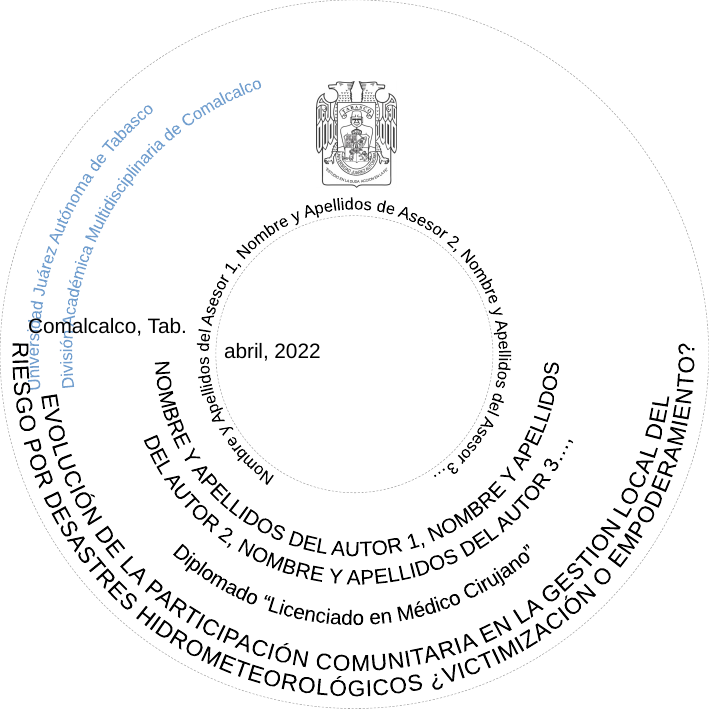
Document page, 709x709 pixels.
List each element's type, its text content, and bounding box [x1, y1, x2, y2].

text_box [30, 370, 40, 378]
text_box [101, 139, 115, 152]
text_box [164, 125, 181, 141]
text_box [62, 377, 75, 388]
text_box [215, 370, 494, 494]
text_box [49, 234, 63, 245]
text_box Comalcalco, Tab. abril, 2022 [13, 305, 701, 370]
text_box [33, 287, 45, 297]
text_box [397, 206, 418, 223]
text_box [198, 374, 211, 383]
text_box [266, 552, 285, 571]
text_box Universidad Juárez Autónoma de Tabasco [110, 105, 153, 147]
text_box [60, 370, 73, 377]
text_box [0, 0, 709, 709]
text_box Universidad Juárez Autónoma de Tabasco [54, 173, 94, 233]
text_box [223, 214, 485, 305]
text_box División Académica Multidisciplinaria de Comalcalco [85, 140, 166, 243]
text_box Universidad Juárez Autónoma de Tabasco [37, 246, 58, 287]
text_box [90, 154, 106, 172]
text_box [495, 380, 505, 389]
text_box División Académica Multidisciplinaria de Comalcalco [182, 80, 262, 126]
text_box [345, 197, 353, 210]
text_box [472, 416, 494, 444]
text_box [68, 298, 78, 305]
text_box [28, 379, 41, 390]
picture [316, 81, 397, 188]
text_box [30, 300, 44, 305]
text_box División Académica Multidisciplinaria de Comalcalco [67, 246, 94, 297]
